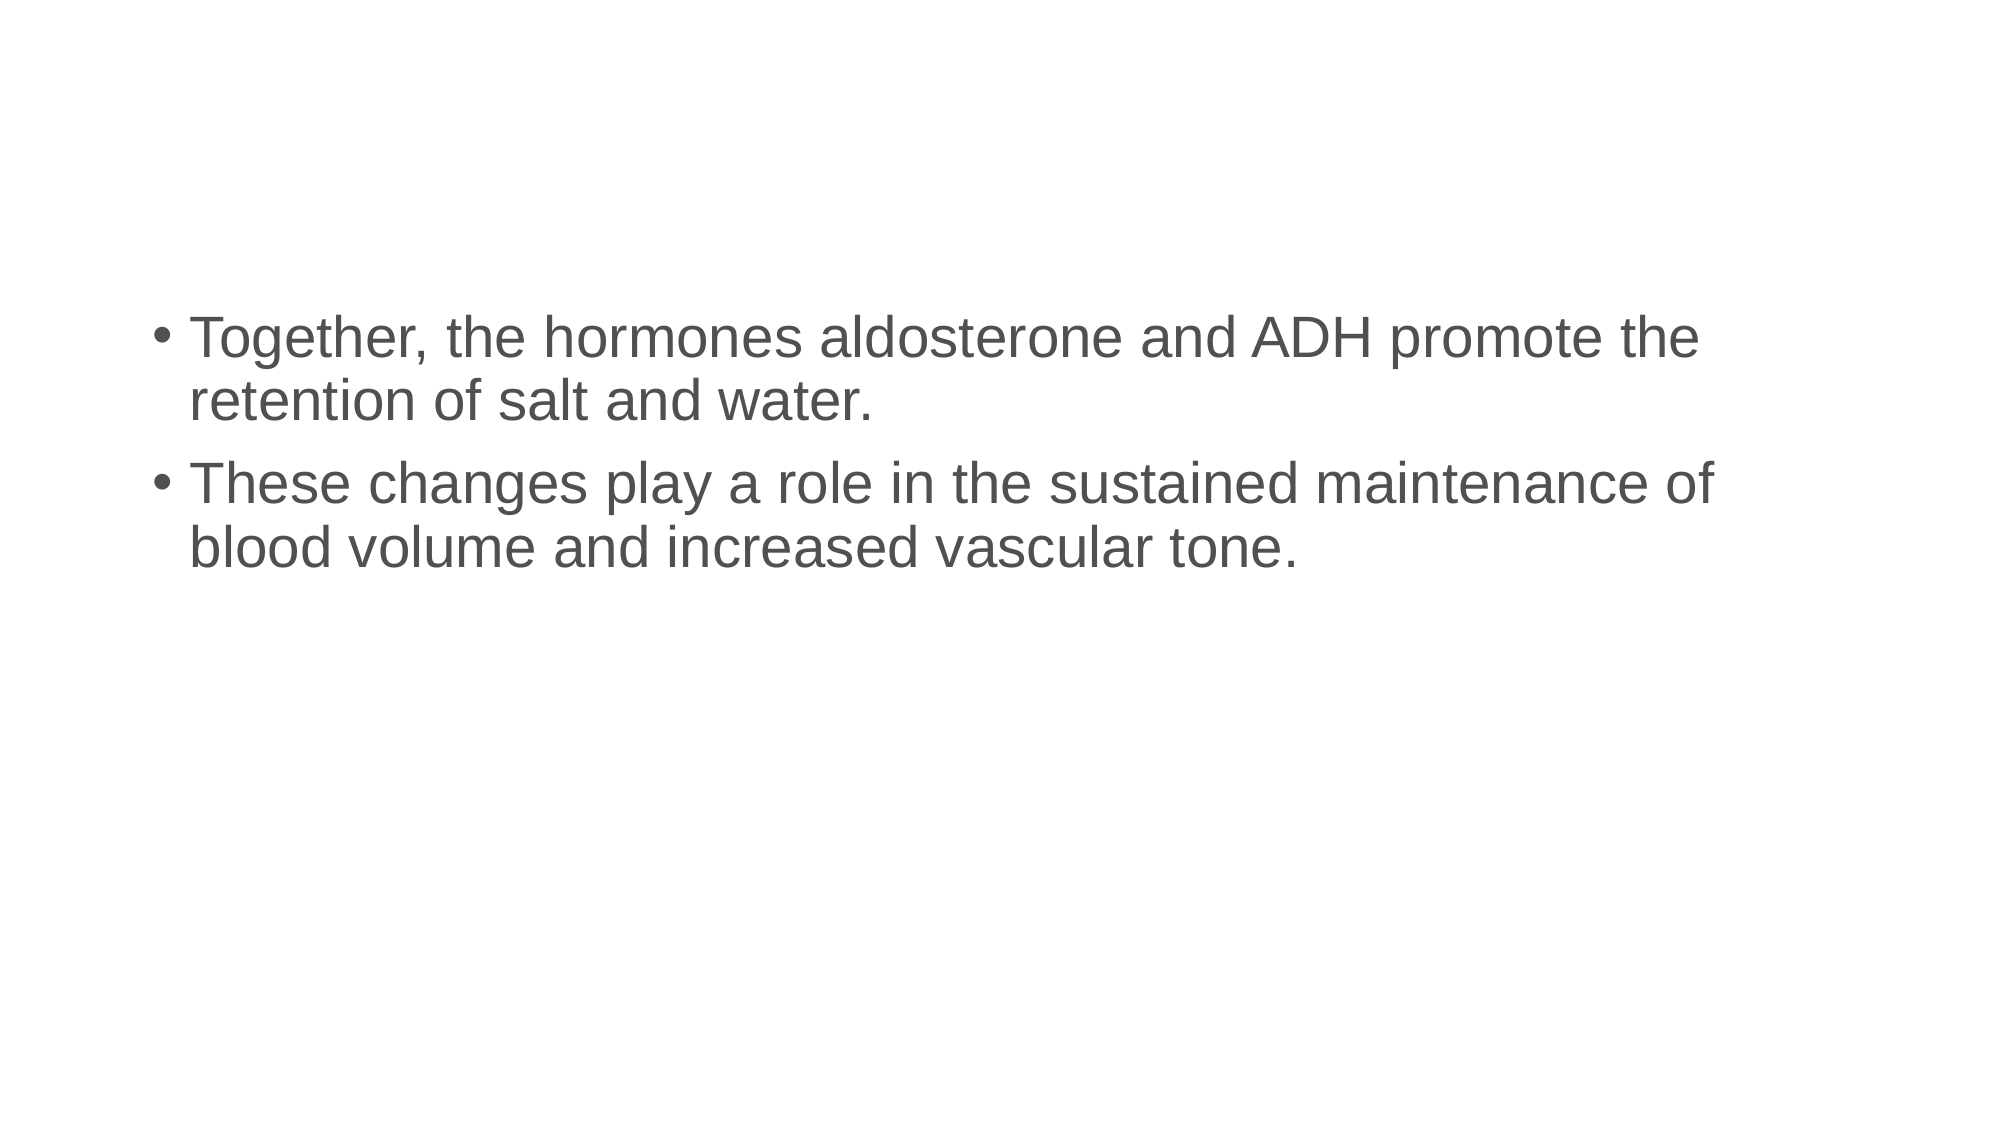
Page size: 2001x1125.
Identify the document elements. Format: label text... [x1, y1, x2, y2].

list Together, the hormones aldosterone and ADH promote the retention of salt and water. These changes play a role in the sustained maintenance of blood volume and increased vascular tone. [137, 299, 1863, 1014]
